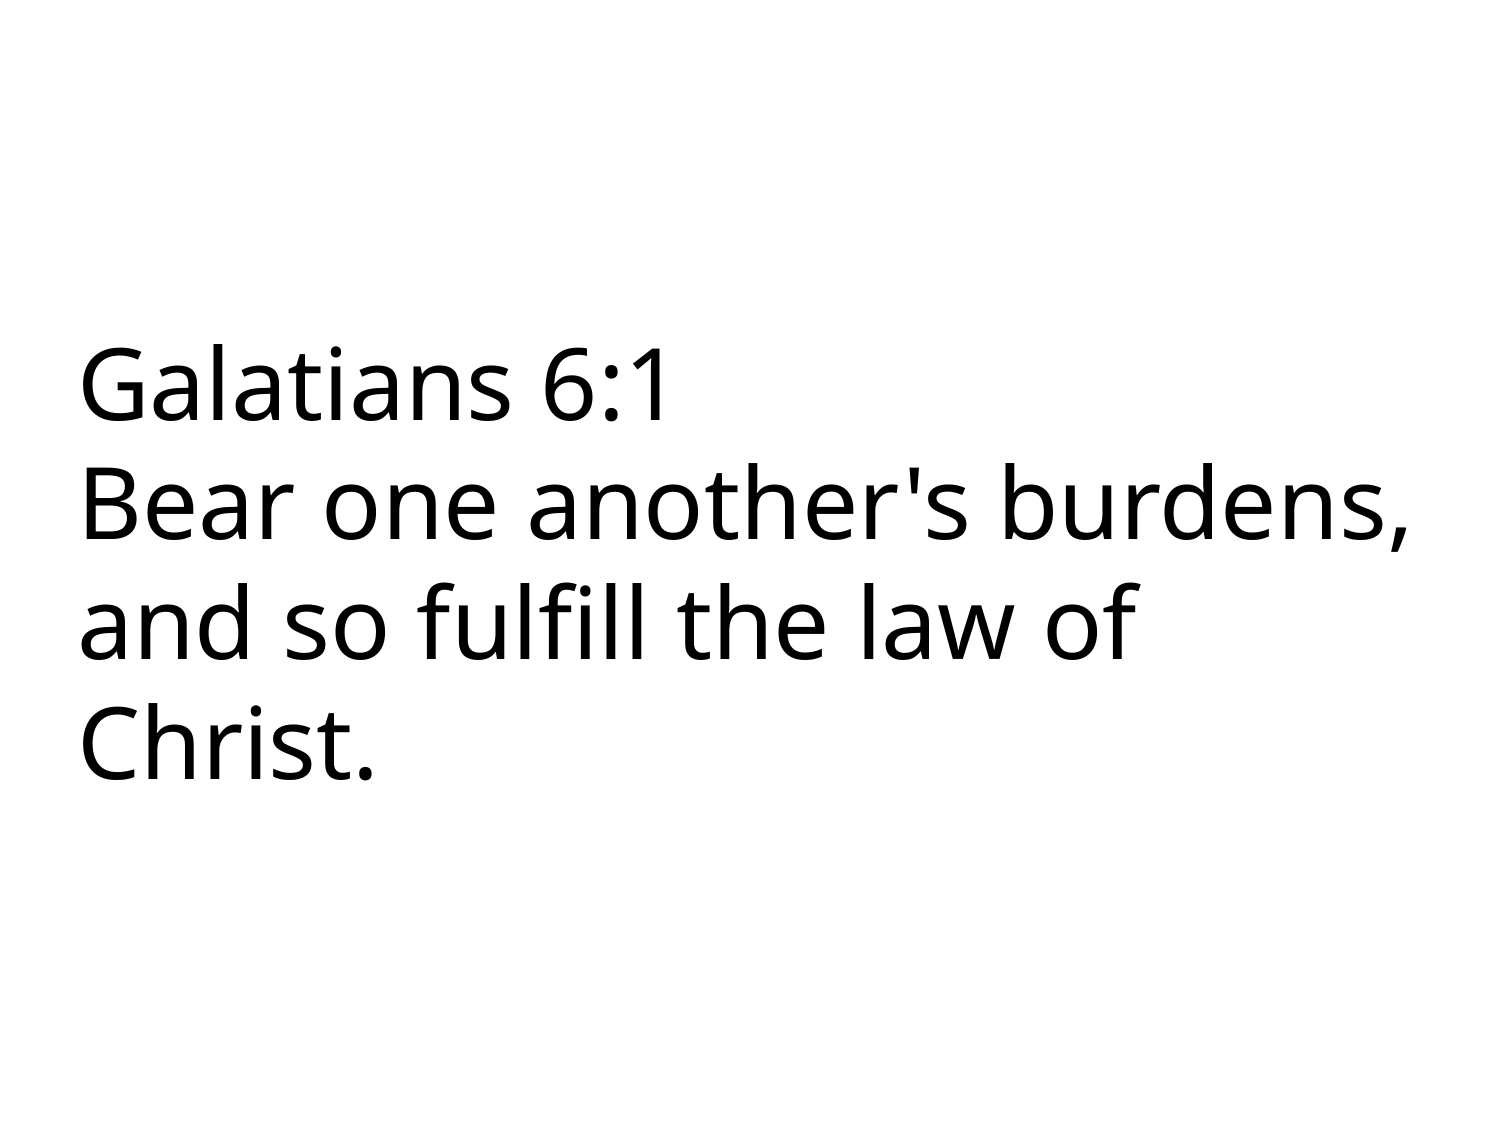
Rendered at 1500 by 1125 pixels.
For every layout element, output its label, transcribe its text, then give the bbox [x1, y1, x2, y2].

text_box Galatians 6:1 Bear one another's burdens, and so fulfill the law of Christ. [62, 312, 1438, 808]
